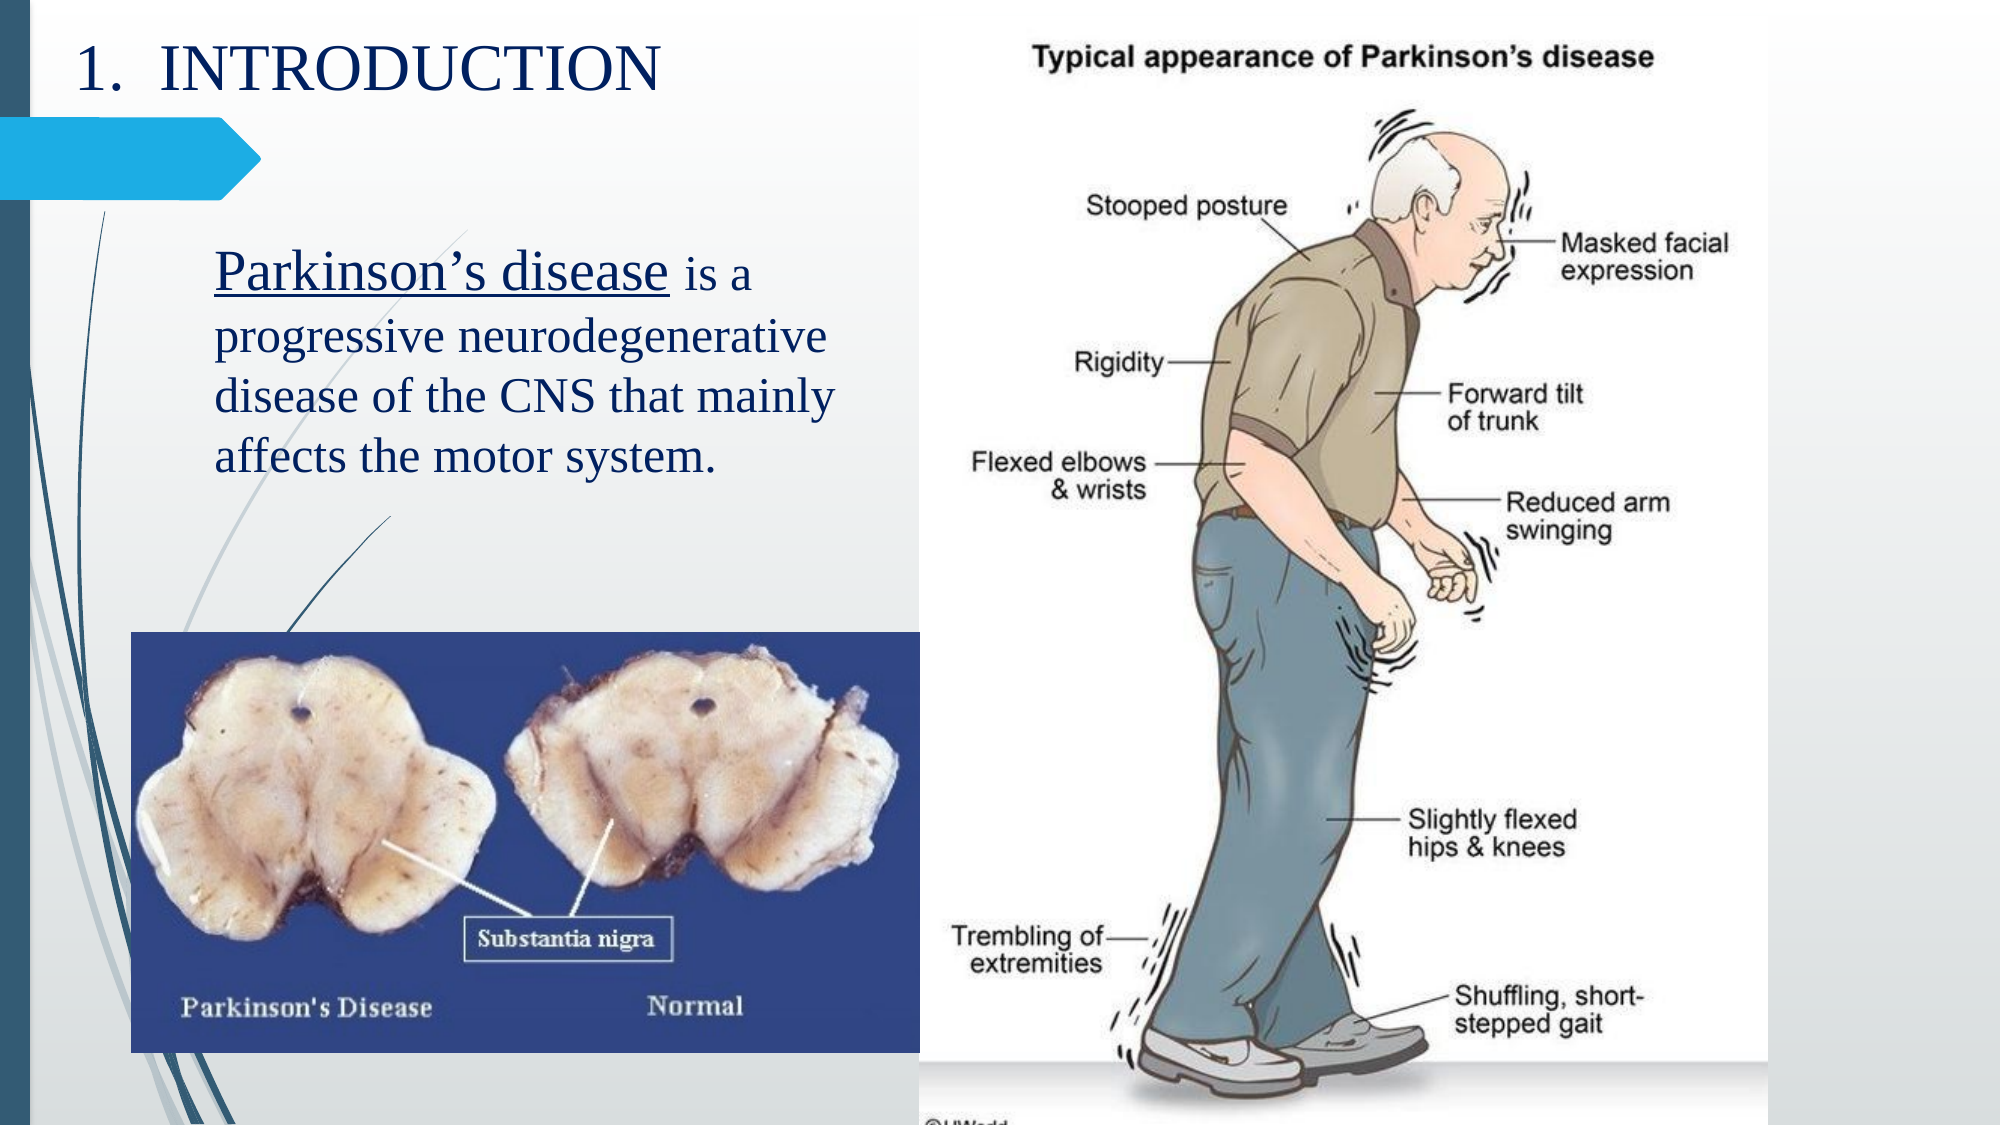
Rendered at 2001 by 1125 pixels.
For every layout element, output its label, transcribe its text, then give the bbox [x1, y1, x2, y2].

text_box Parkinson’s disease is a progressive neurodegenerative disease of the CNS that mainly affects the motor system. [199, 225, 902, 490]
picture [131, 16, 1769, 1125]
text_box INTRODUCTION [60, 16, 762, 112]
